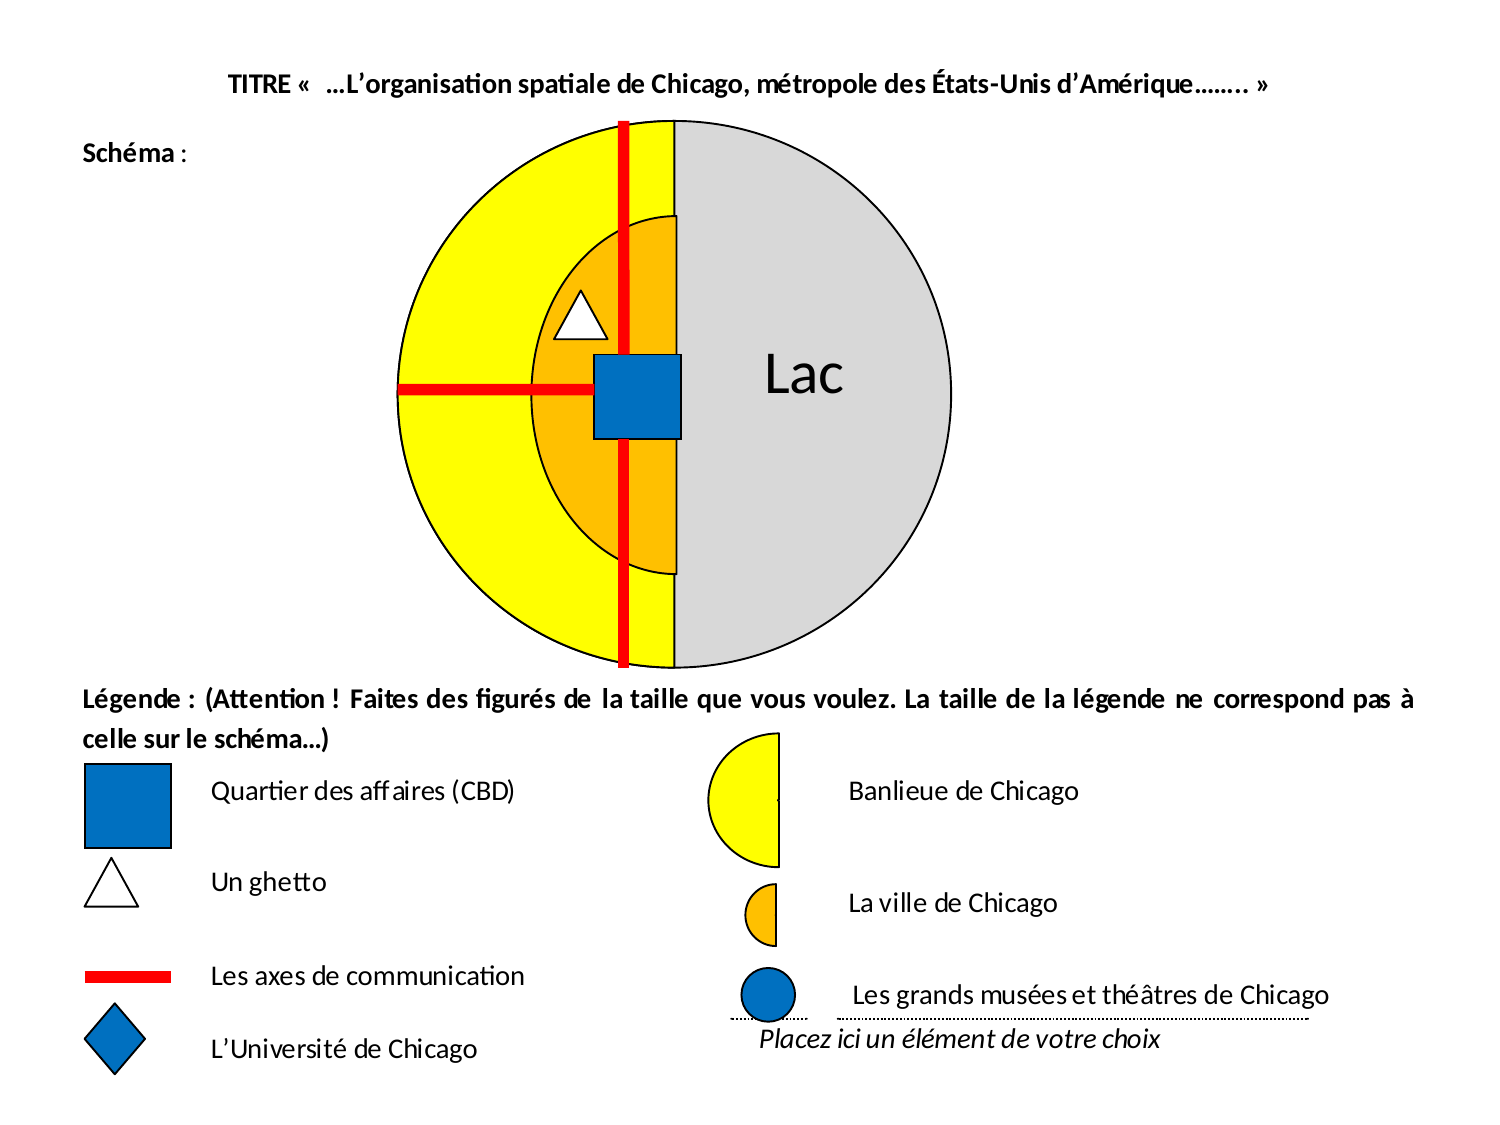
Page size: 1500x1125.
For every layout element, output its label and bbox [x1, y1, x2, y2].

text_box [82, 0, 1418, 1125]
